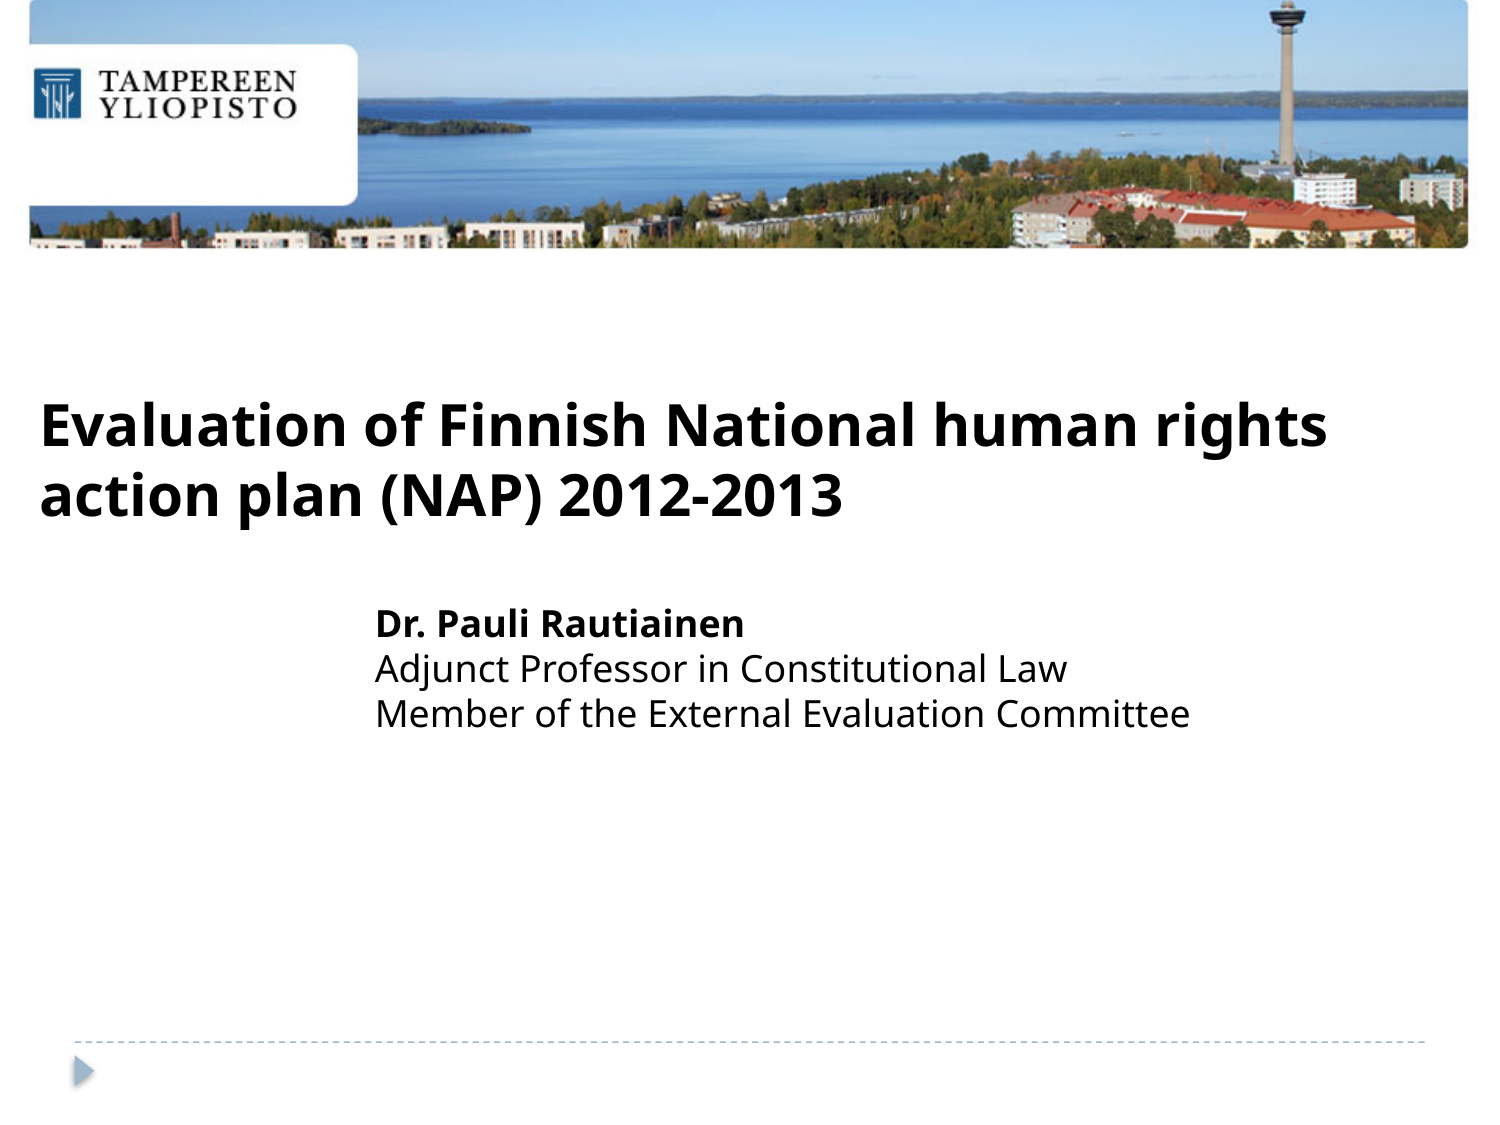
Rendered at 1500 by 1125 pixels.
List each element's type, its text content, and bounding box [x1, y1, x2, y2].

text_box Dr. Pauli Rautiainen Adjunct Professor in Constitutional Law Member of the External Evaluation Committee [360, 593, 1211, 743]
text_box Evaluation of Finnish National human rights action plan (NAP) 2012-2013 [24, 381, 1484, 536]
picture [14, 0, 1484, 251]
